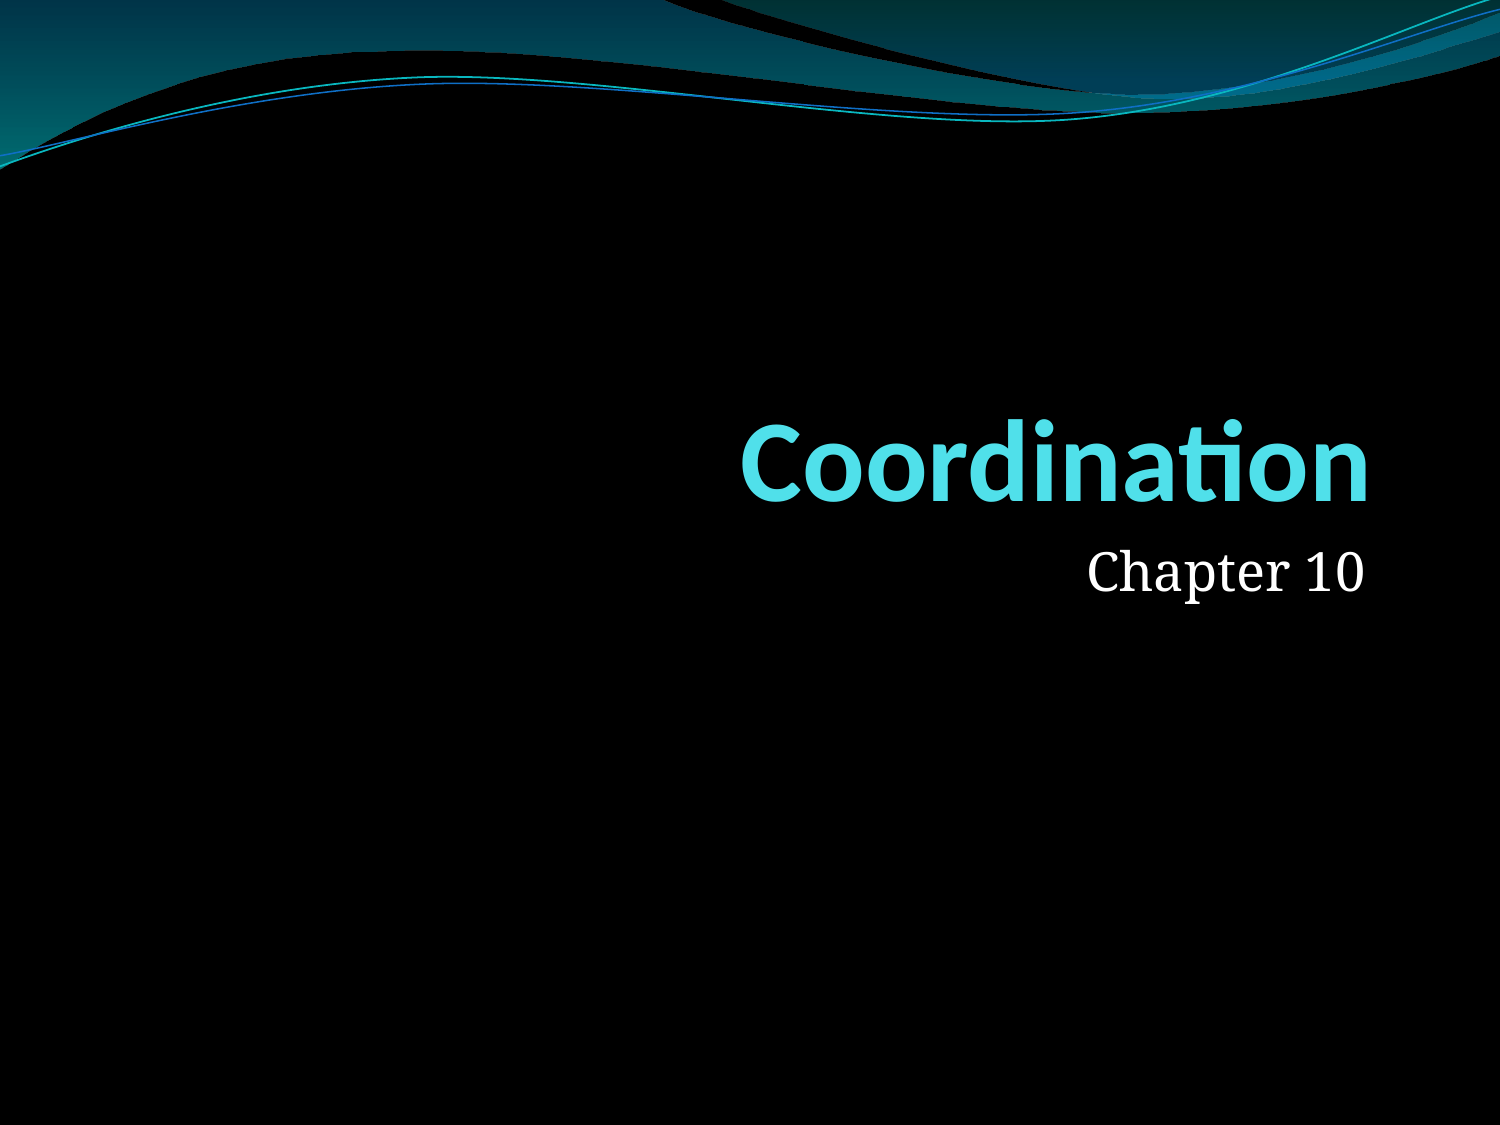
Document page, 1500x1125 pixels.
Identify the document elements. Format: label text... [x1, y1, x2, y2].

subtitle Chapter 10 [87, 529, 1376, 818]
title Coordination [87, 224, 1376, 525]
